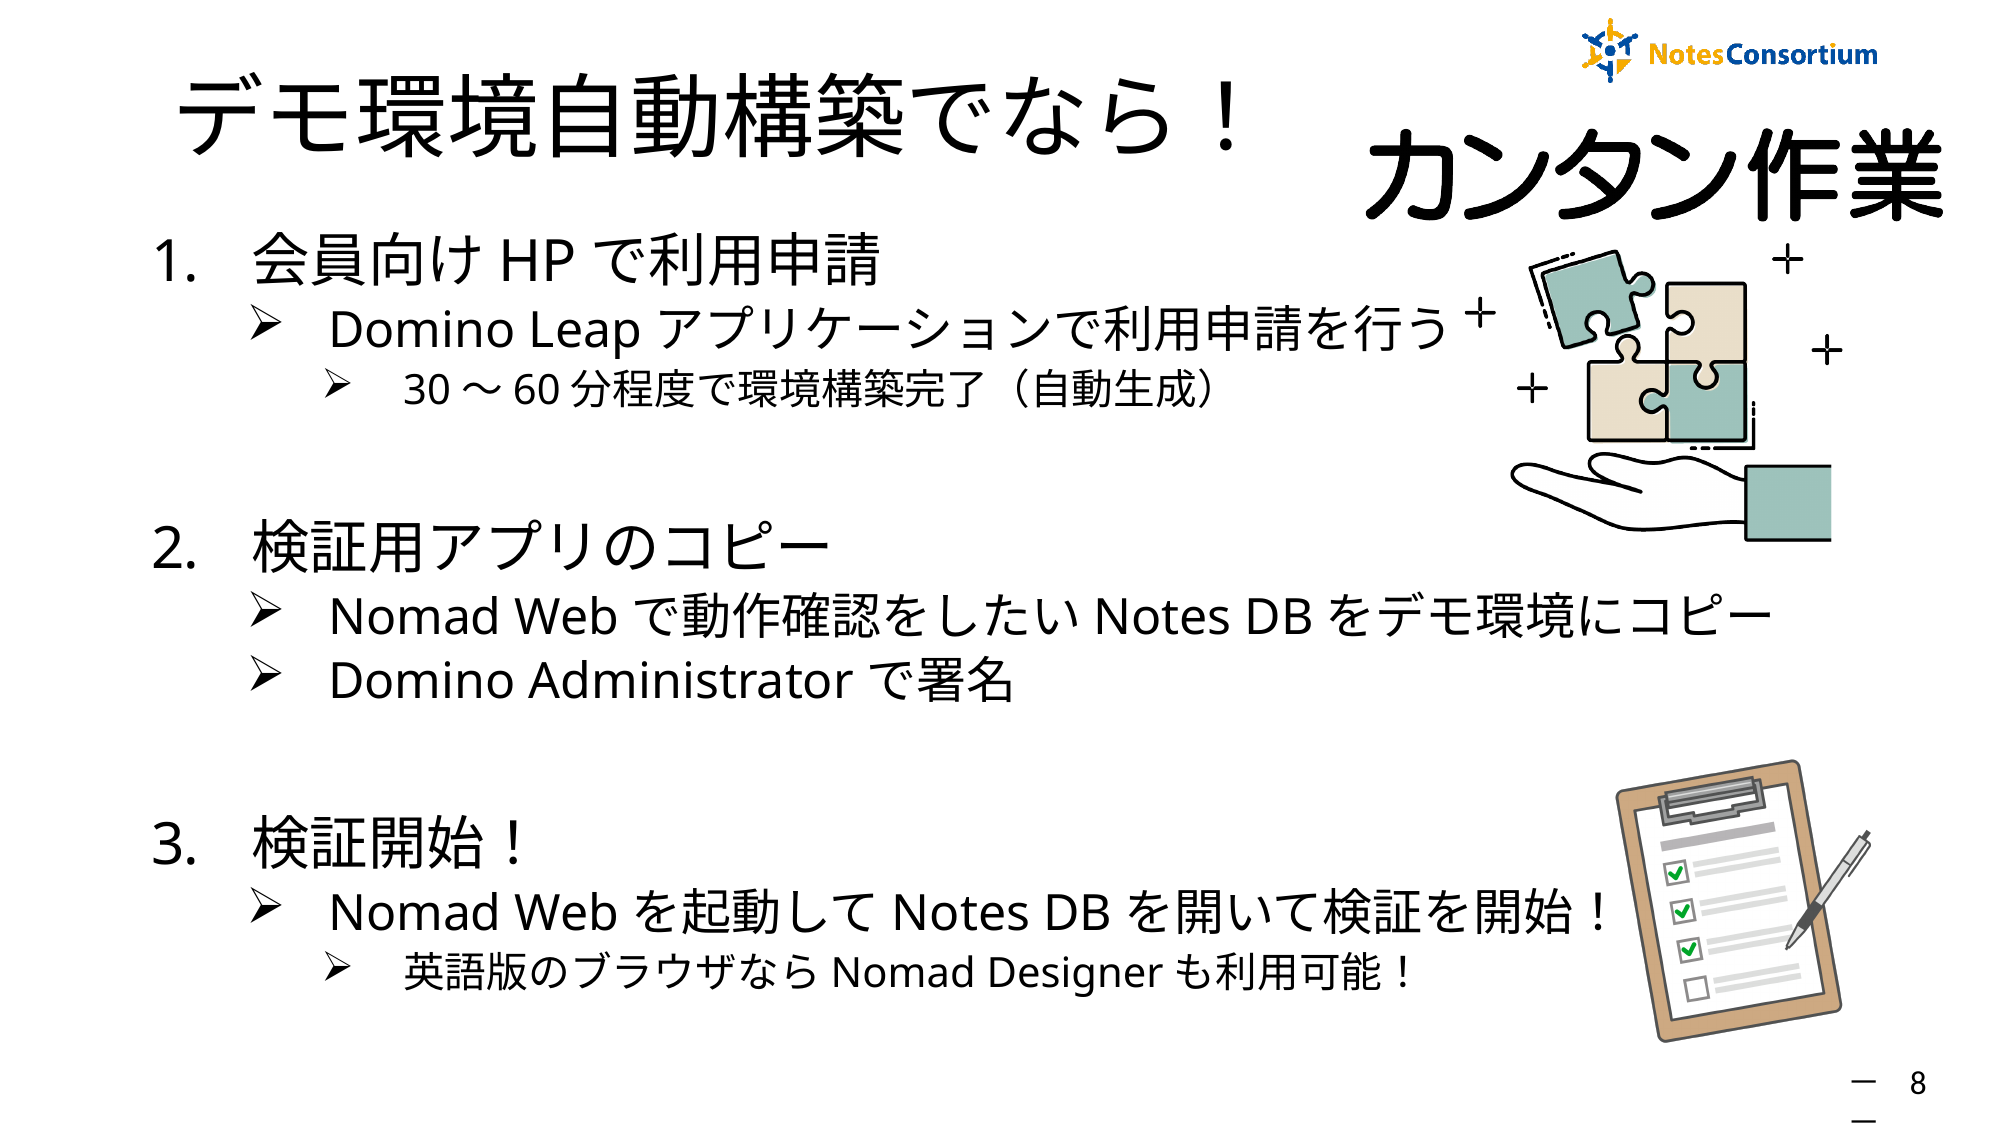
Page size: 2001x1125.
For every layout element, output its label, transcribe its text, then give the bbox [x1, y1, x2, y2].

picture [1531, 755, 1920, 1047]
title デモ環境自動構築でなら！ [157, 63, 1961, 161]
picture [1582, 18, 1877, 63]
picture [1346, 101, 1961, 563]
list 会員向けHPで利用申請 Domino Leapアプリケーションで利用申請を行う 30～60分程度で環境構築完了（自動生成） 検証用アプリのコピー Nomad Webで動作確認をしたいNotes DBをデモ環境にコピー Domino Administratorで署名 検証開始！ Nomad Webを起動してNotes DBを開いて検証を開始！ 英語版のブラウザならNomad Designerも利用可能！ [136, 223, 1969, 1062]
slide_number － 8 － [1832, 767, 1971, 1125]
